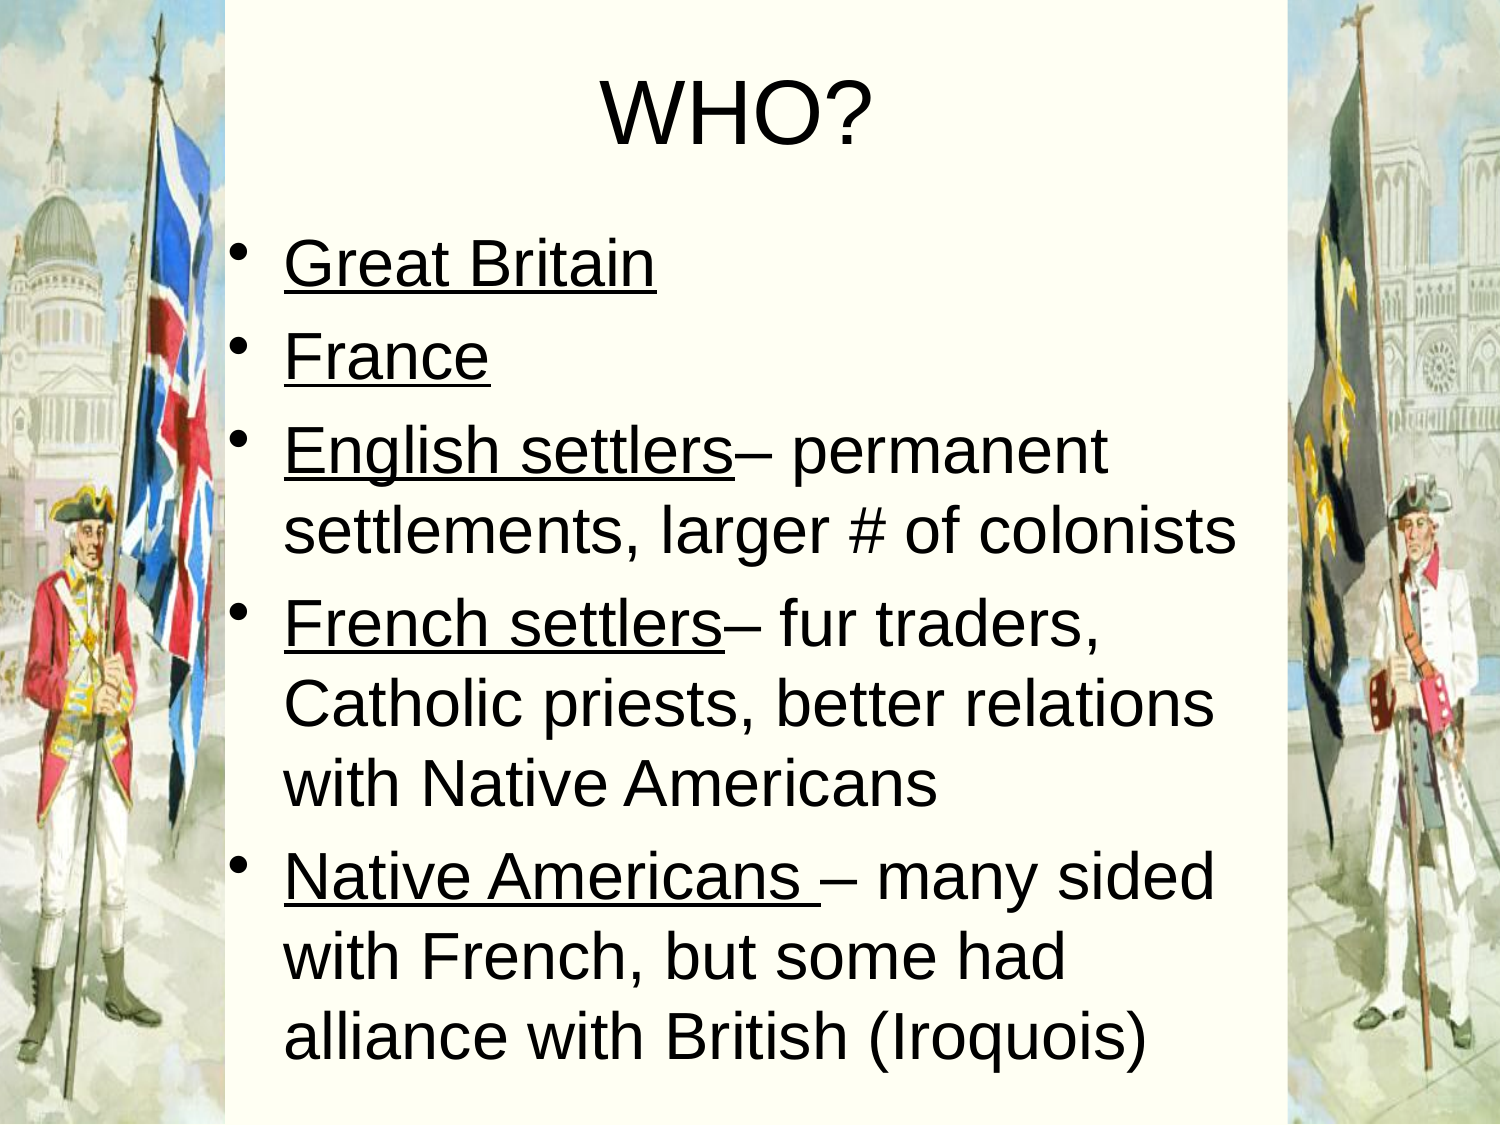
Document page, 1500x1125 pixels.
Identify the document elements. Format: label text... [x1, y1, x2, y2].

list Great Britain France English settlers– permanent settlements, larger # of colonists French settlers– fur traders, Catholic priests, better relations with Native Americans Native Americans – many sided with French, but some had alliance with British (Iroquois) [212, 212, 1313, 1075]
picture [0, 0, 225, 1124]
picture [1287, 0, 1500, 1124]
title WHO? [75, 45, 1425, 233]
